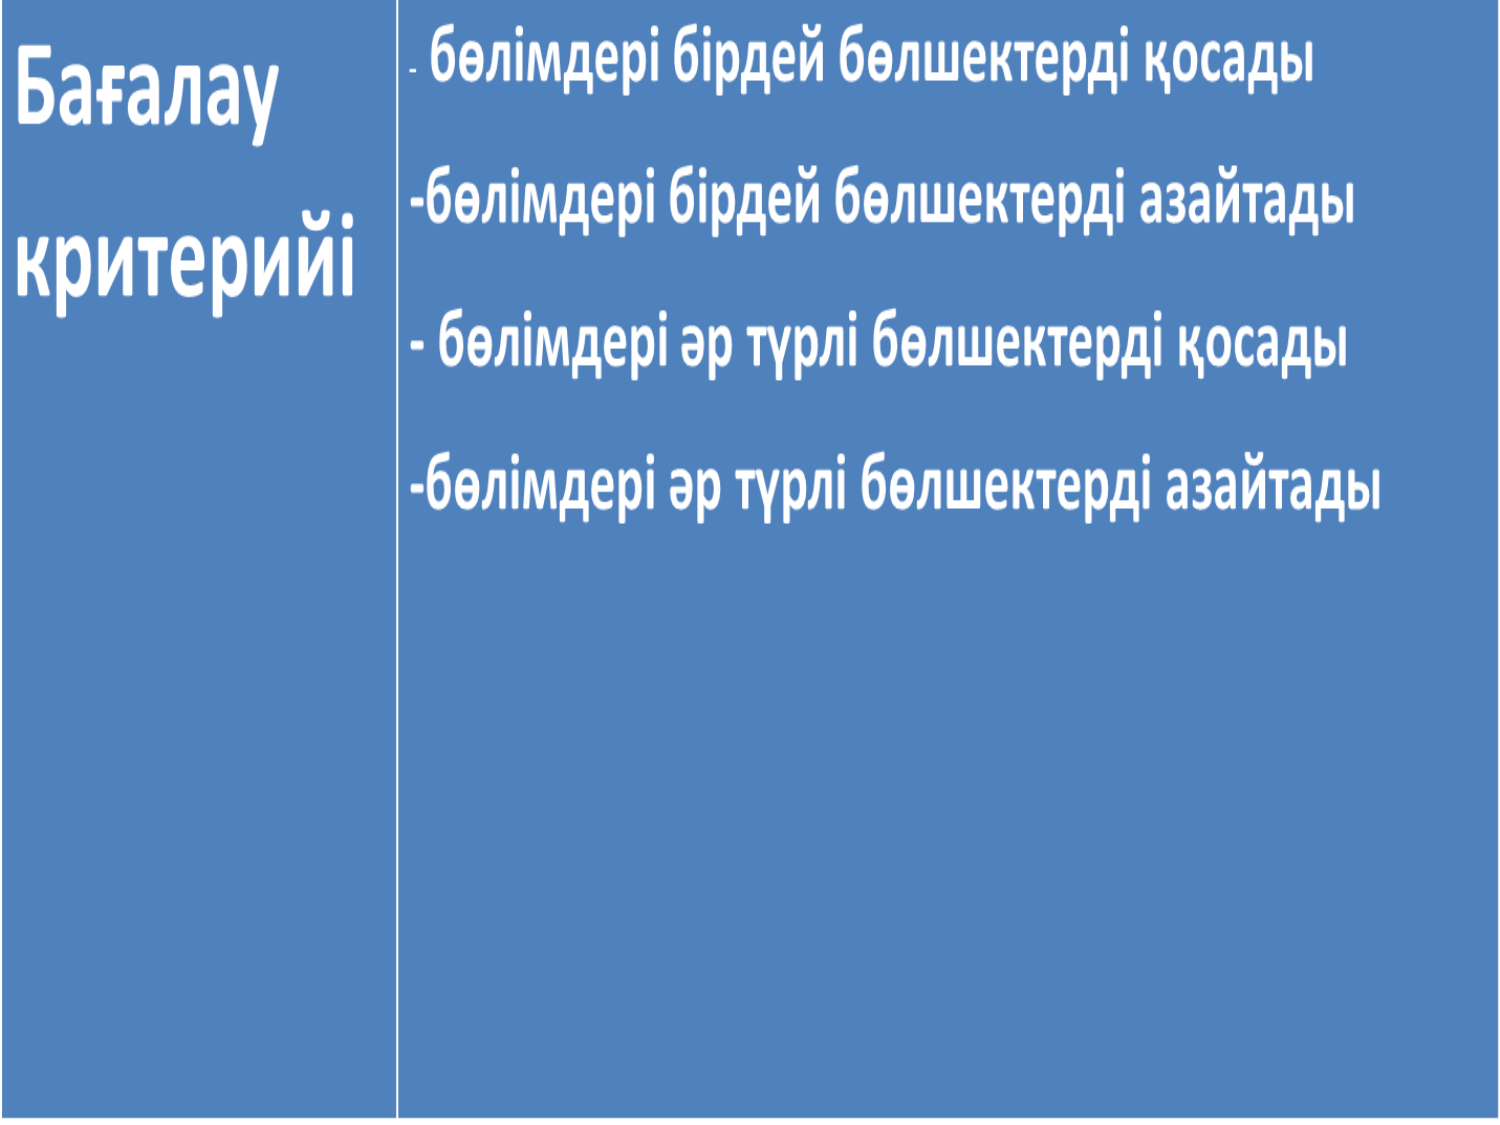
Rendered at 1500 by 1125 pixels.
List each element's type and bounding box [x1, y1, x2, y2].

list [0, 0, 1500, 1125]
